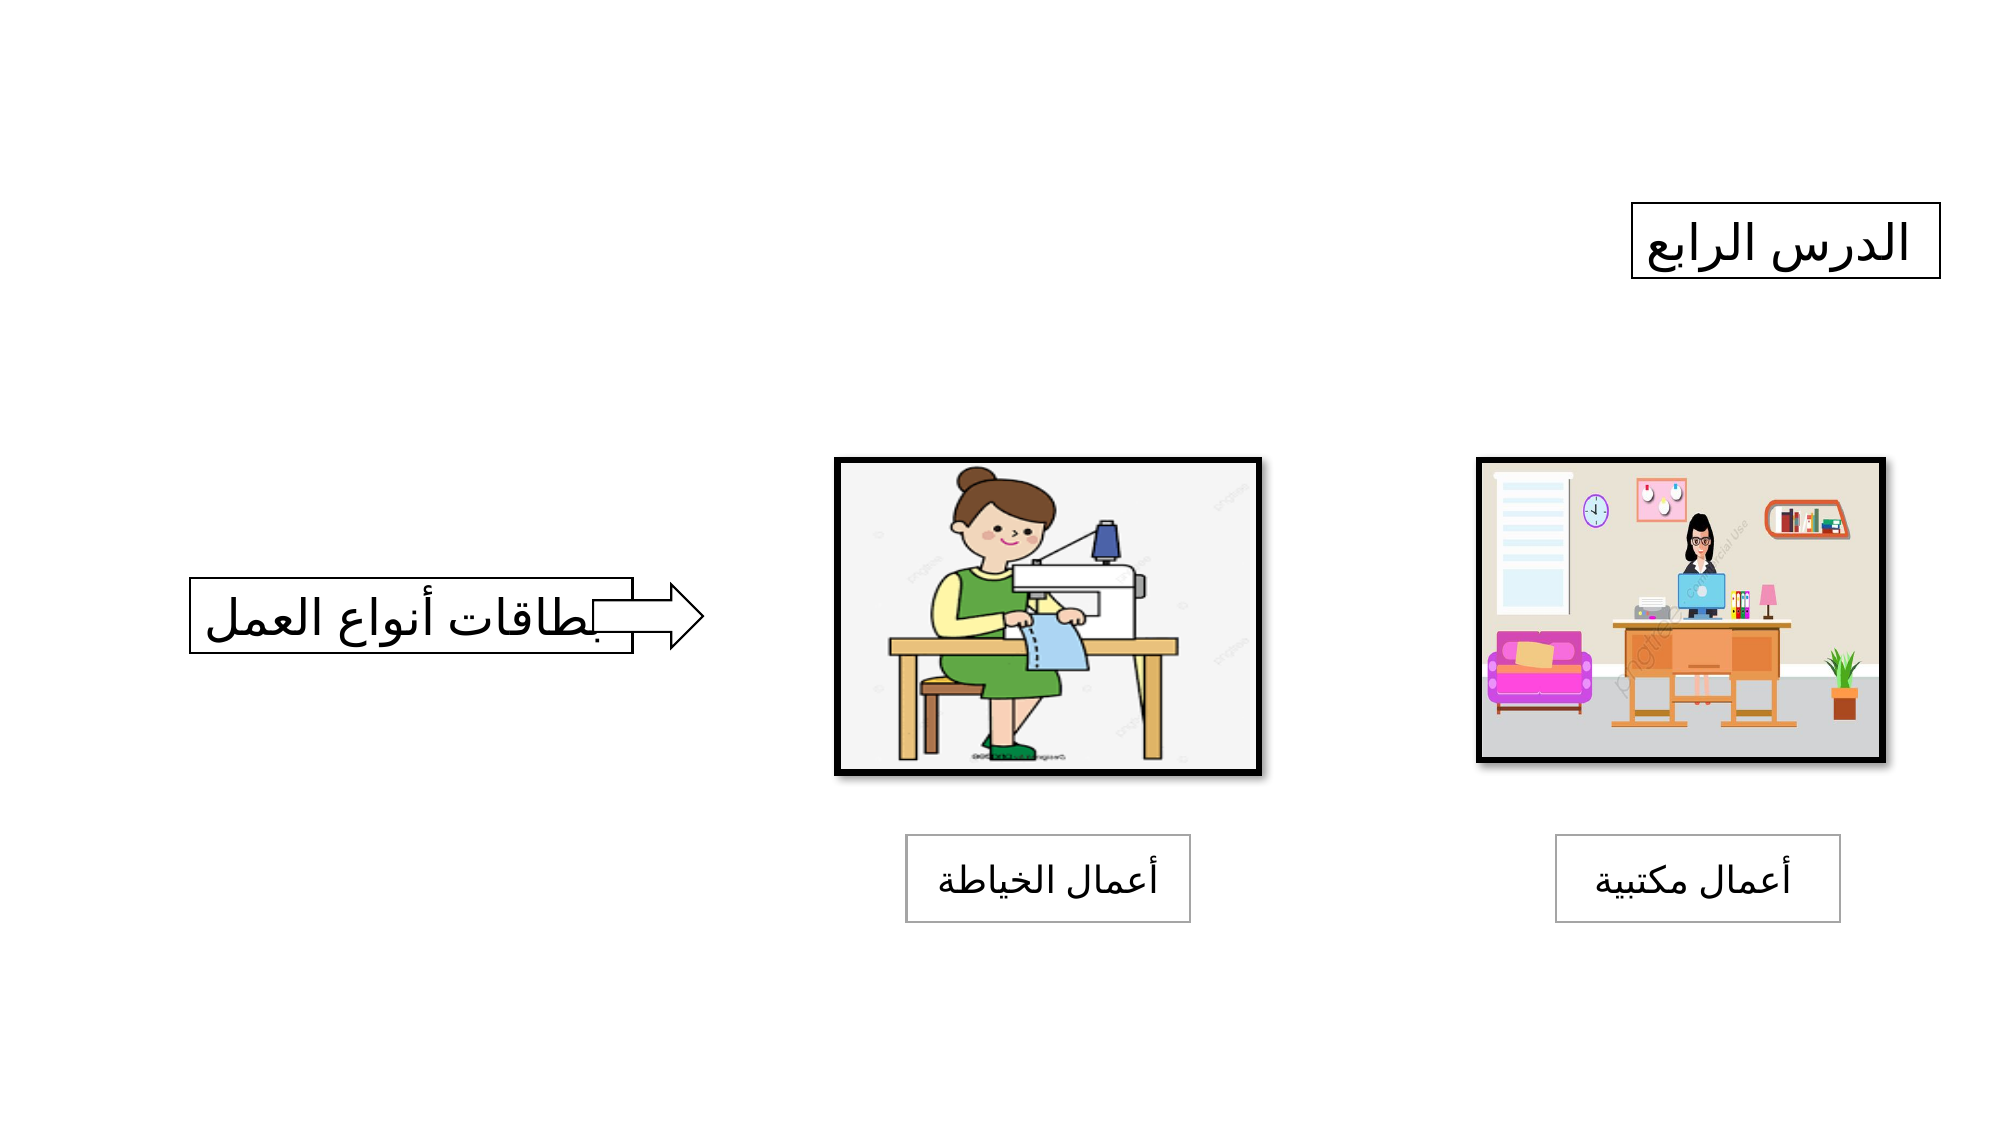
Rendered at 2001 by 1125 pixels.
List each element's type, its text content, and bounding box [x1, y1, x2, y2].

text_box الدرس الرابع [1631, 202, 1941, 279]
picture [1481, 462, 1880, 757]
text_box [592, 581, 705, 651]
text_box أعمال الخياطة [905, 834, 1191, 923]
picture [840, 462, 1257, 770]
text_box أعمال مكتبية [1555, 834, 1841, 923]
text_box بطاقات أنواع العمل [189, 577, 634, 654]
